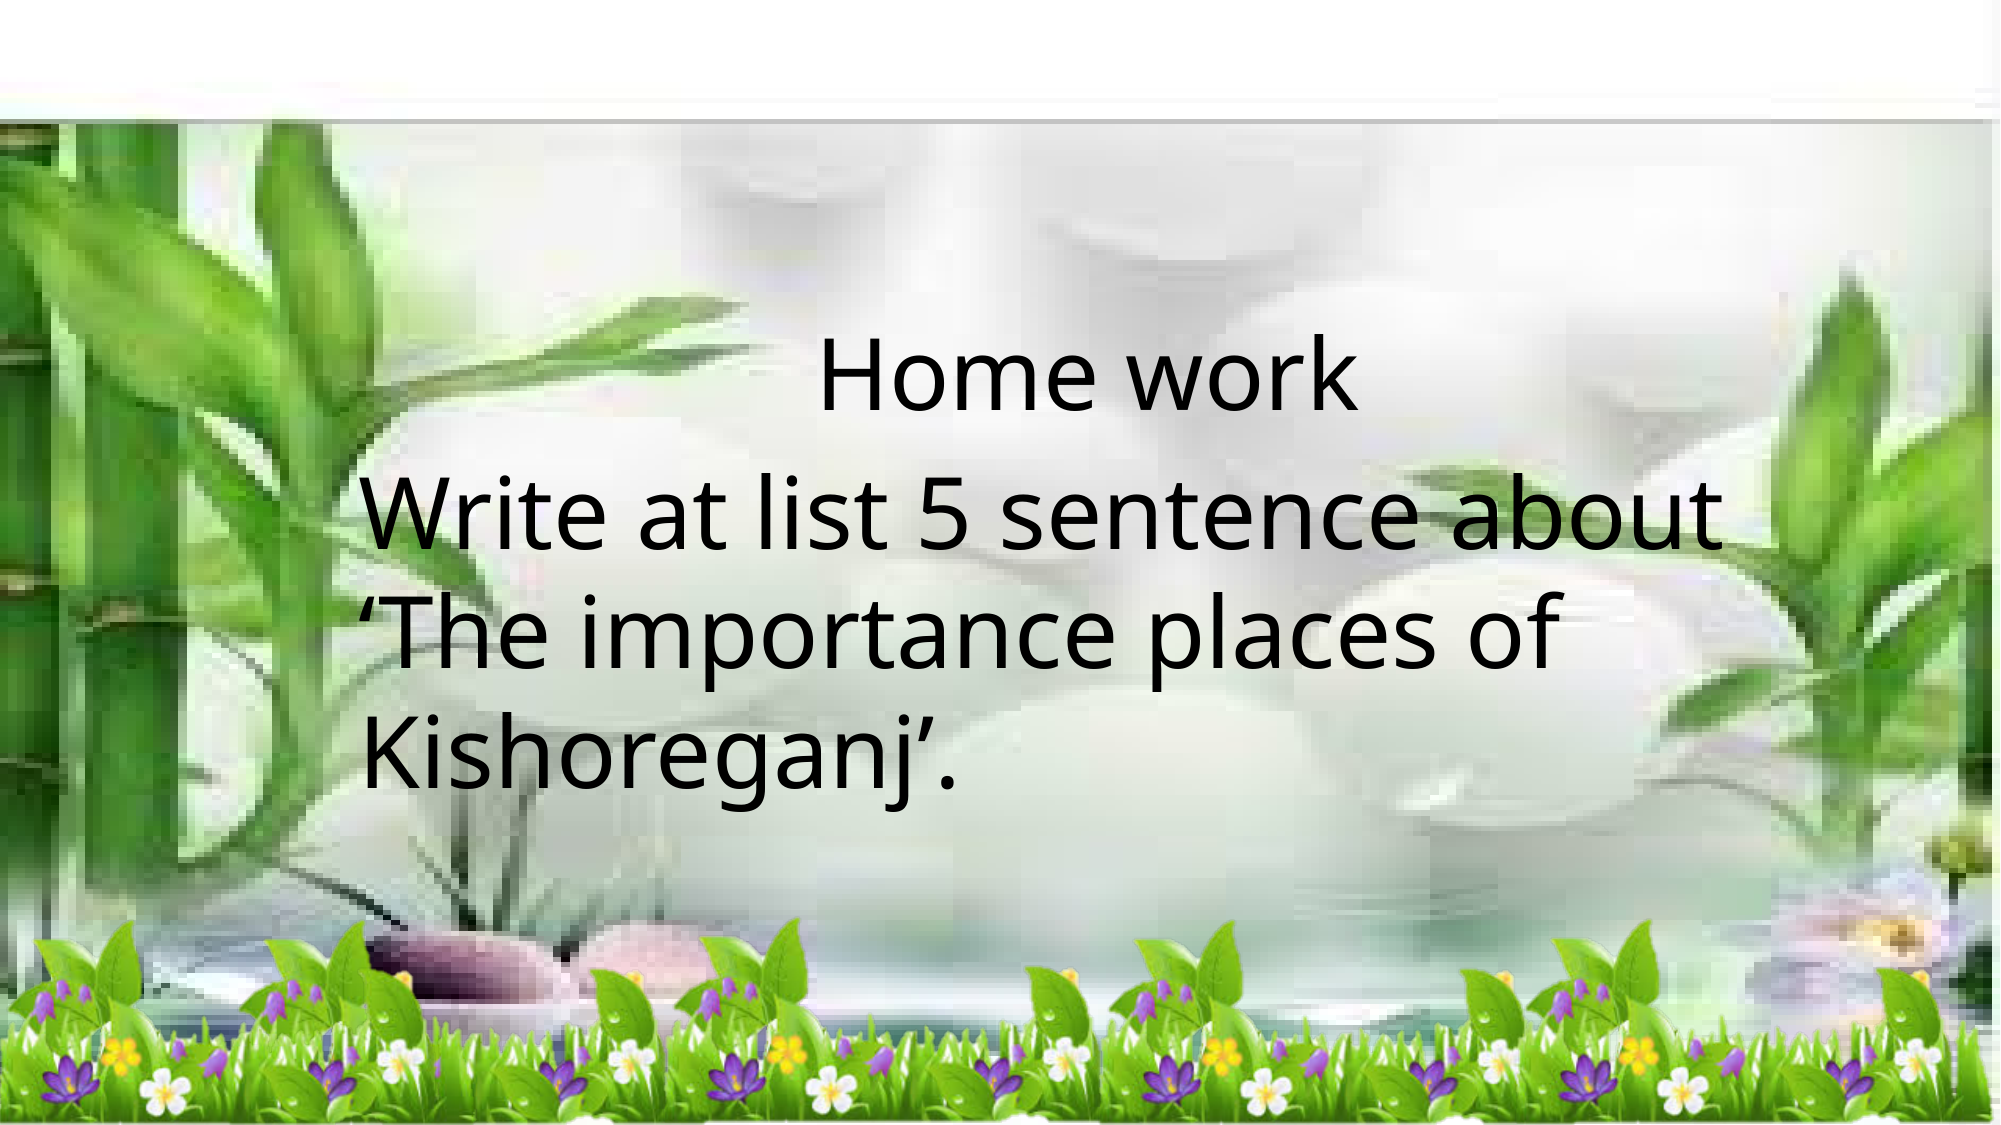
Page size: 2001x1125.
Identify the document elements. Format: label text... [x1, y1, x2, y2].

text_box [0, 868, 2000, 1125]
picture [0, 0, 2001, 1125]
text_box Home work [800, 302, 1395, 438]
text_box Write at list 5 sentence about ‘The importance places of Kishoreganj’. [344, 441, 1899, 817]
